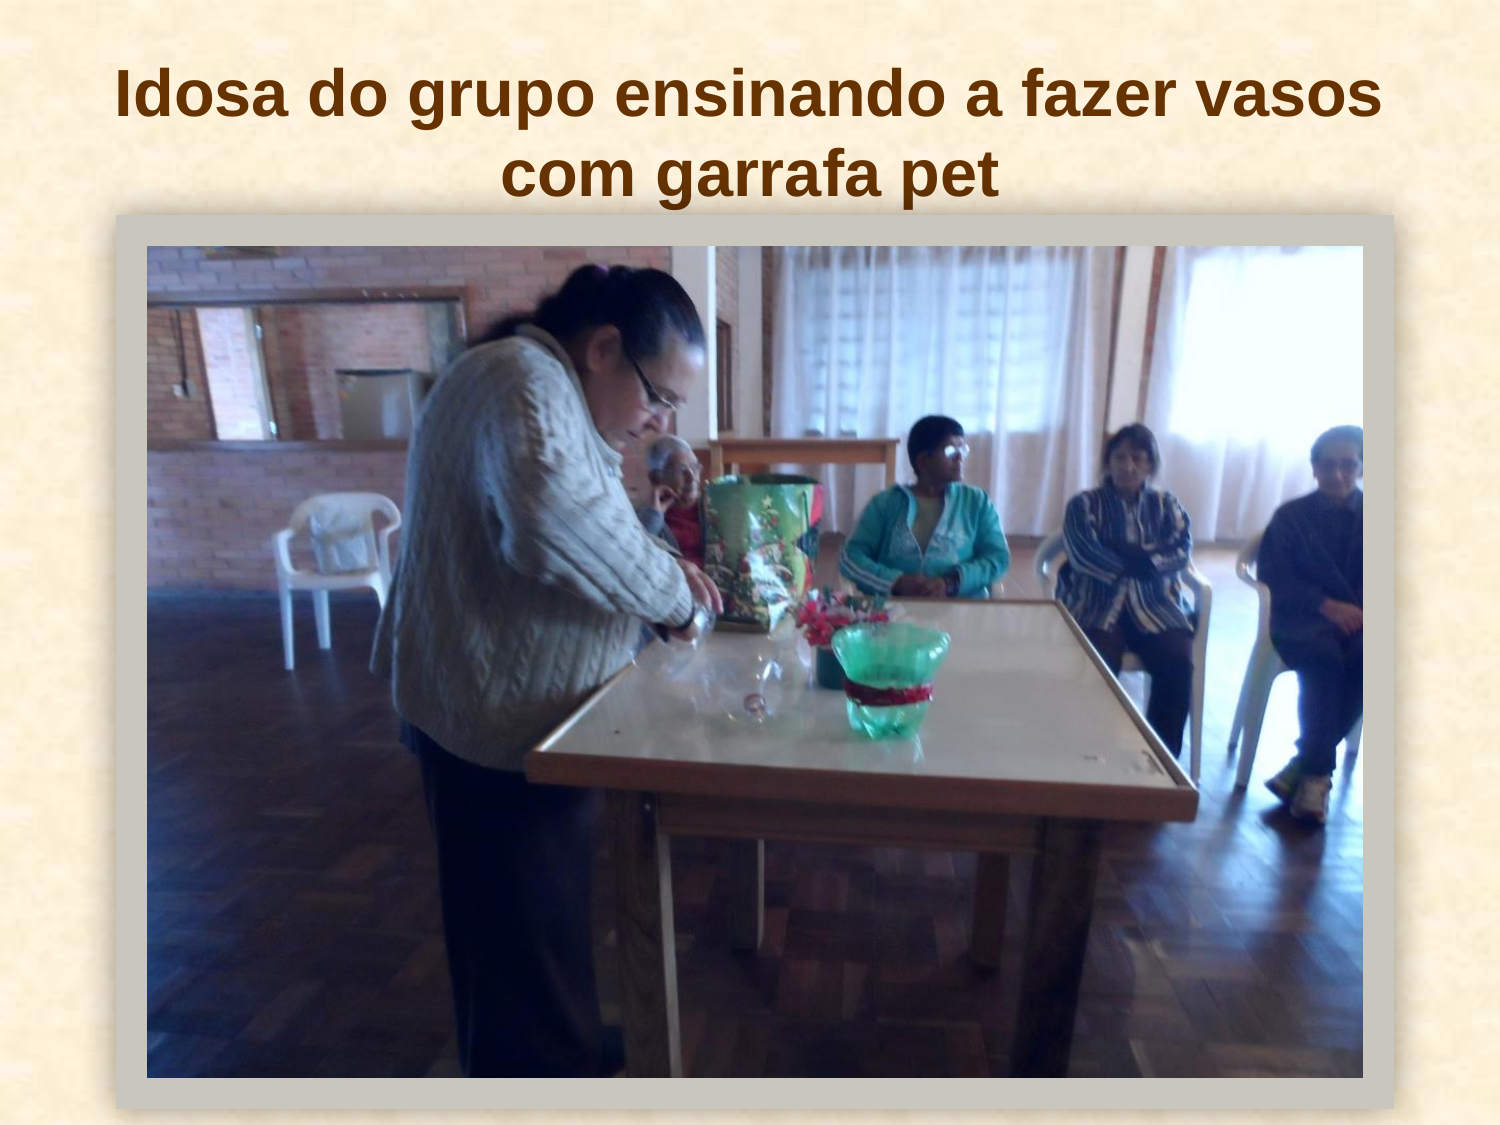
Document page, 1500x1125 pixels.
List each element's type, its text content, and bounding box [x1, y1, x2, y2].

picture [0, 0, 1500, 1125]
text_box Idosa do grupo ensinando a fazer vasos com garrafa pet [64, 42, 1436, 218]
